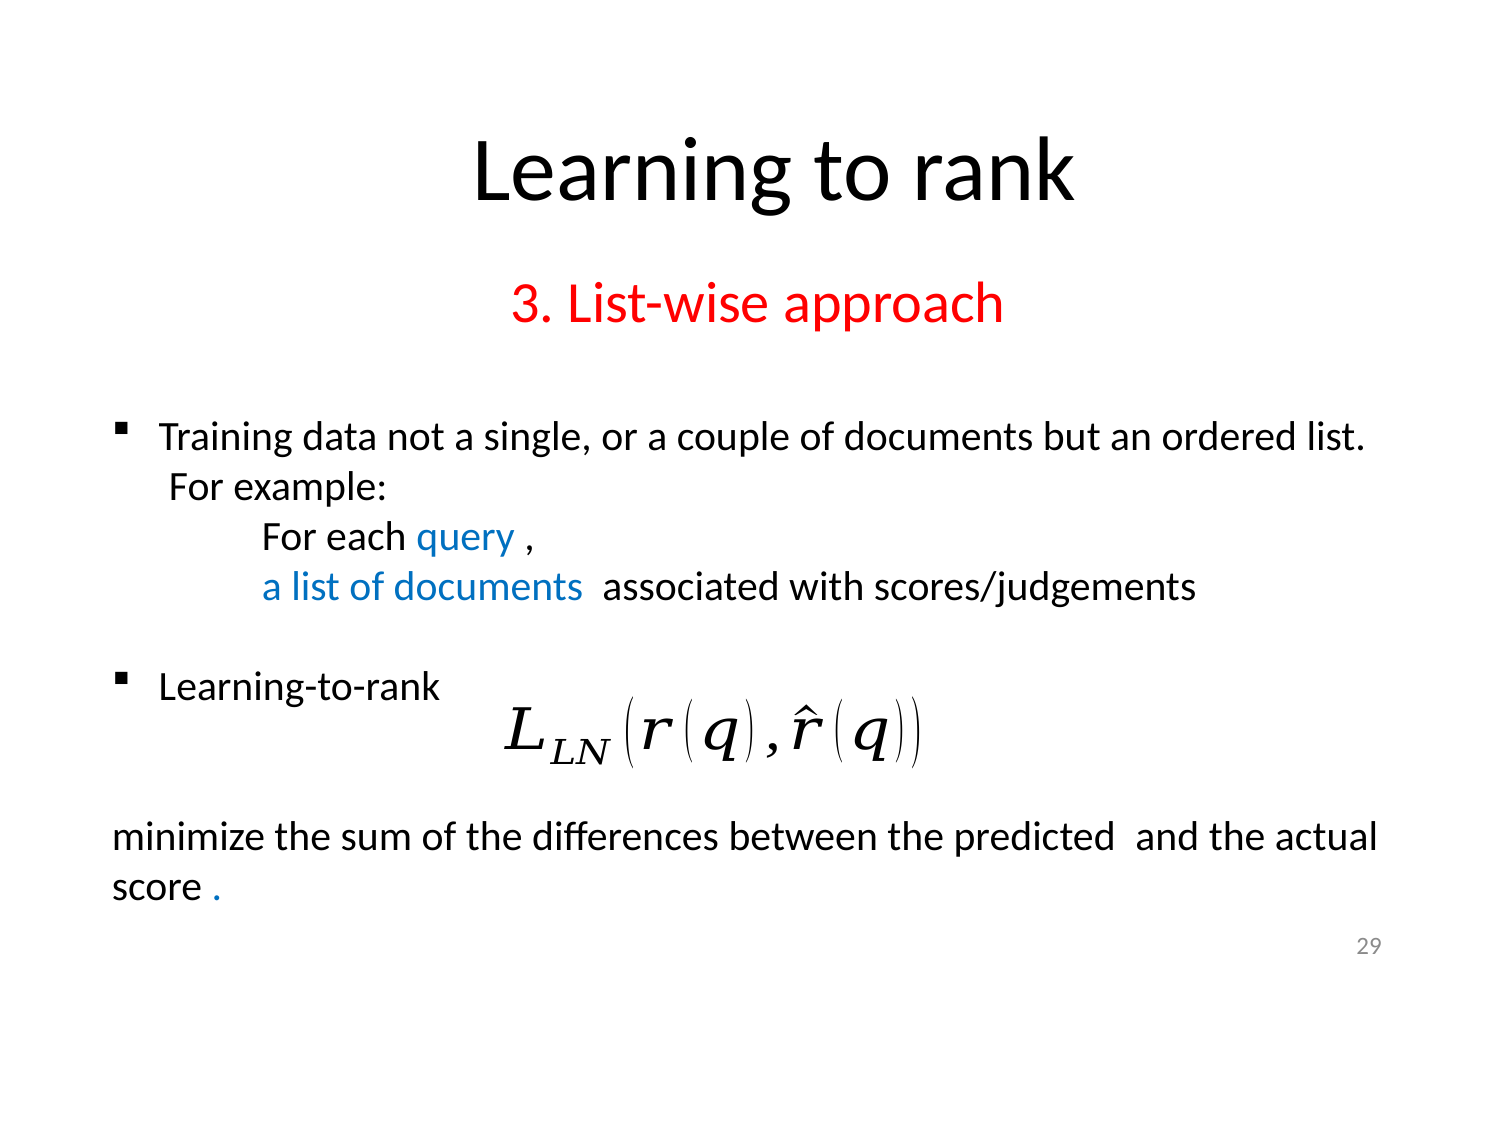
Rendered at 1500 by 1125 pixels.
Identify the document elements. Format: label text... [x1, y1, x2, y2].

text_box Learning to rank [99, 70, 1450, 258]
slide_number 29 [1059, 922, 1397, 967]
